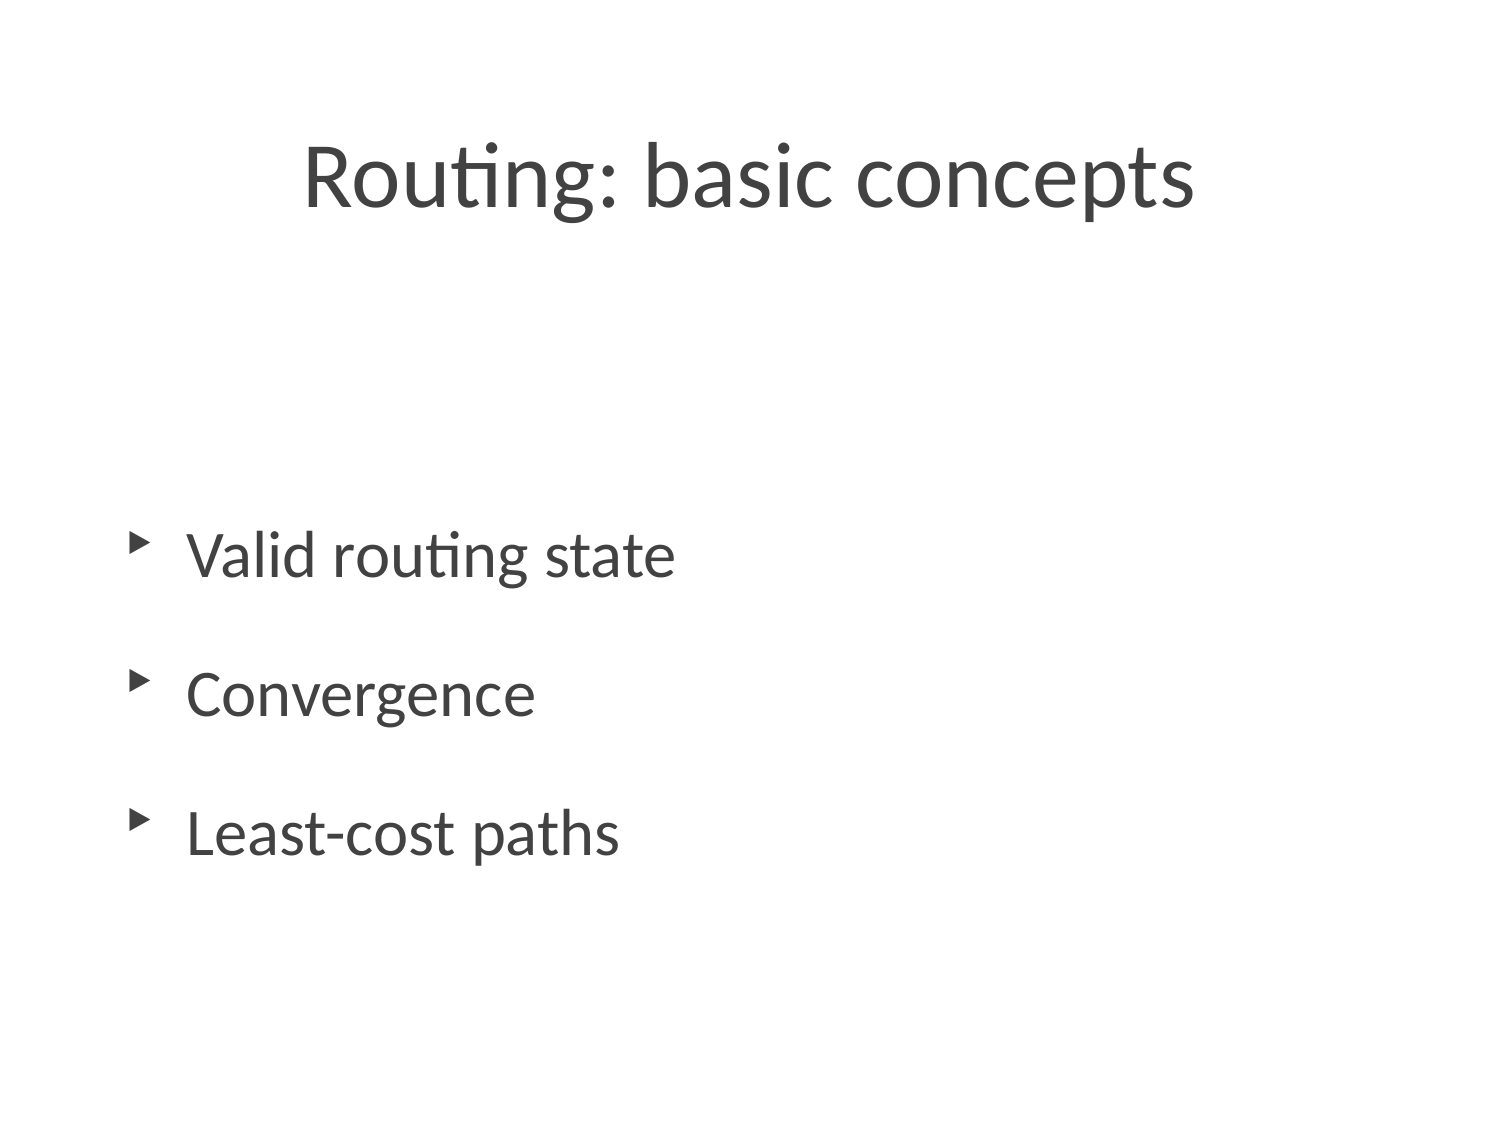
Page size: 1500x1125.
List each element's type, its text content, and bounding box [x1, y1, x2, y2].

title Routing: basic concepts [145, 28, 1355, 307]
list Valid routing state Convergence Least-cost paths [77, 307, 1468, 1073]
